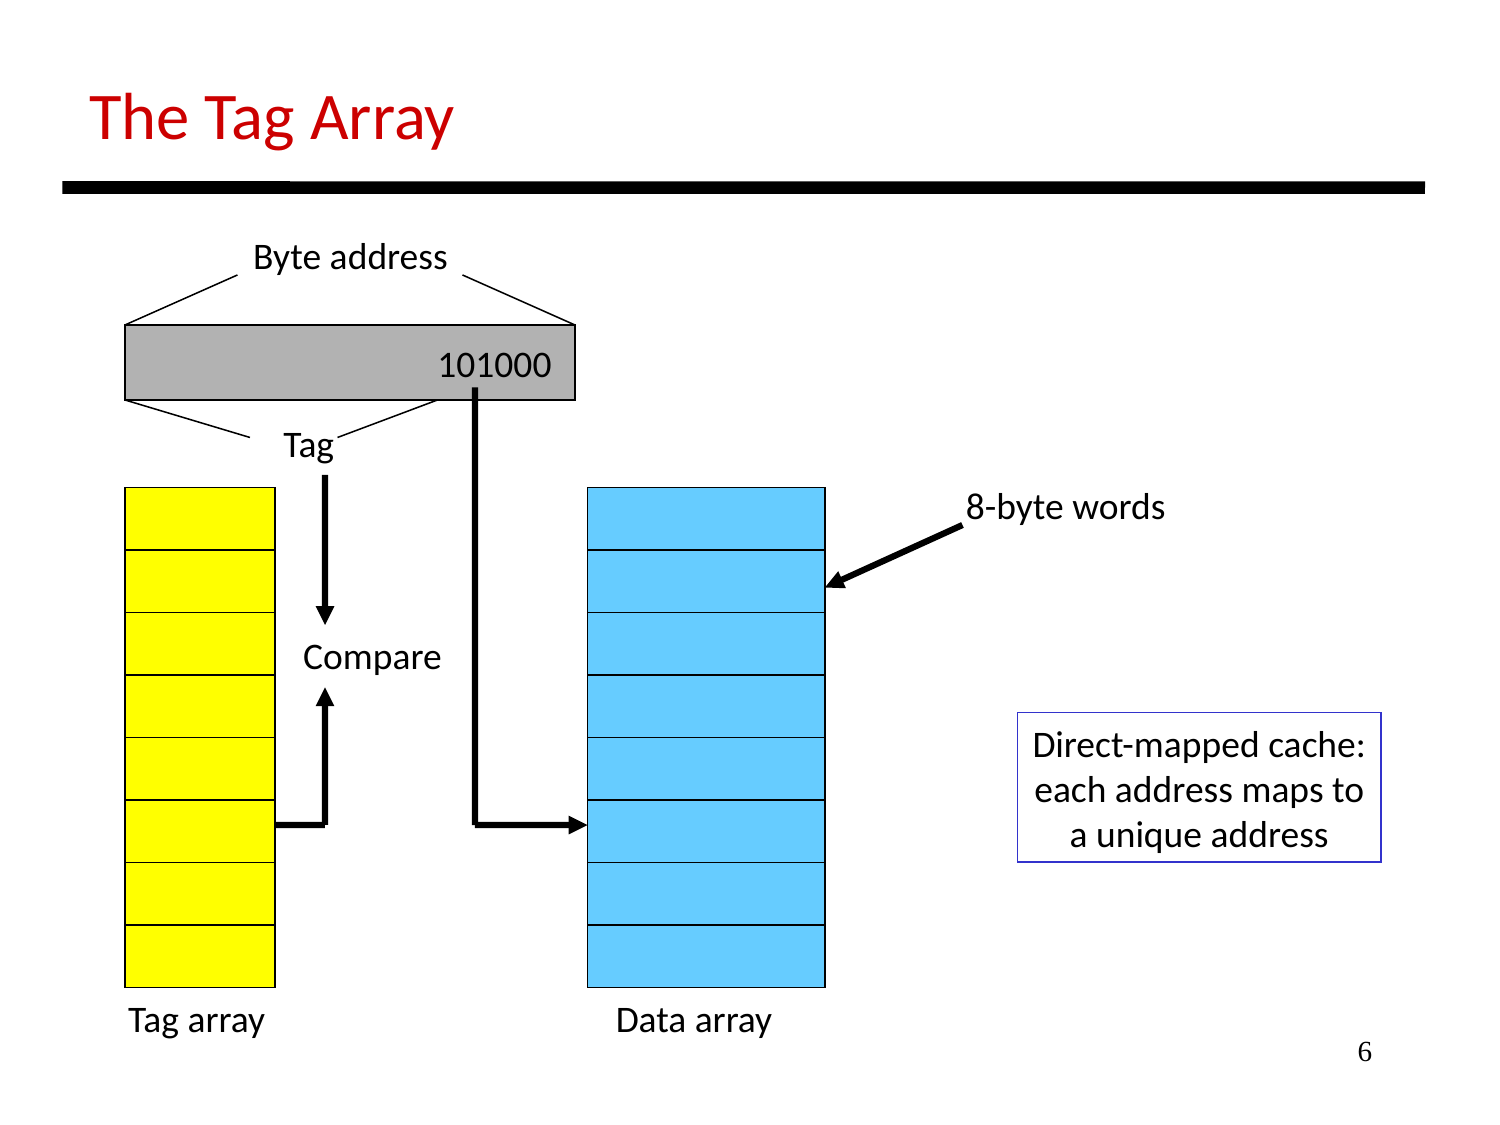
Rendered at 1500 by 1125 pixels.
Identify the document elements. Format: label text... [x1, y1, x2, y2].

text_box Tag [268, 412, 350, 473]
text_box [587, 924, 825, 988]
text_box Data array [601, 987, 788, 1048]
text_box The Tag Array [74, 65, 471, 160]
text_box [124, 799, 275, 862]
text_box [124, 612, 275, 674]
text_box [474, 818, 588, 832]
text_box [318, 474, 332, 624]
text_box [587, 799, 825, 862]
text_box [587, 674, 825, 737]
text_box [587, 737, 825, 799]
text_box [825, 524, 963, 589]
text_box 8-byte words [951, 474, 1181, 535]
text_box Compare [288, 624, 457, 685]
slide_number 6 [1074, 1025, 1388, 1100]
text_box [587, 862, 825, 924]
text_box [124, 862, 275, 924]
text_box [124, 549, 275, 612]
text_box [124, 737, 275, 799]
text_box [318, 687, 332, 826]
text_box Tag array [113, 987, 281, 1048]
text_box Direct-mapped cache: each address maps to a unique address [1017, 712, 1382, 863]
text_box 101000 [124, 324, 575, 400]
text_box [587, 487, 825, 549]
text_box [587, 549, 825, 612]
text_box [124, 487, 275, 549]
text_box Byte address [238, 224, 464, 285]
text_box [124, 674, 275, 737]
text_box [124, 924, 275, 987]
text_box [587, 612, 825, 674]
